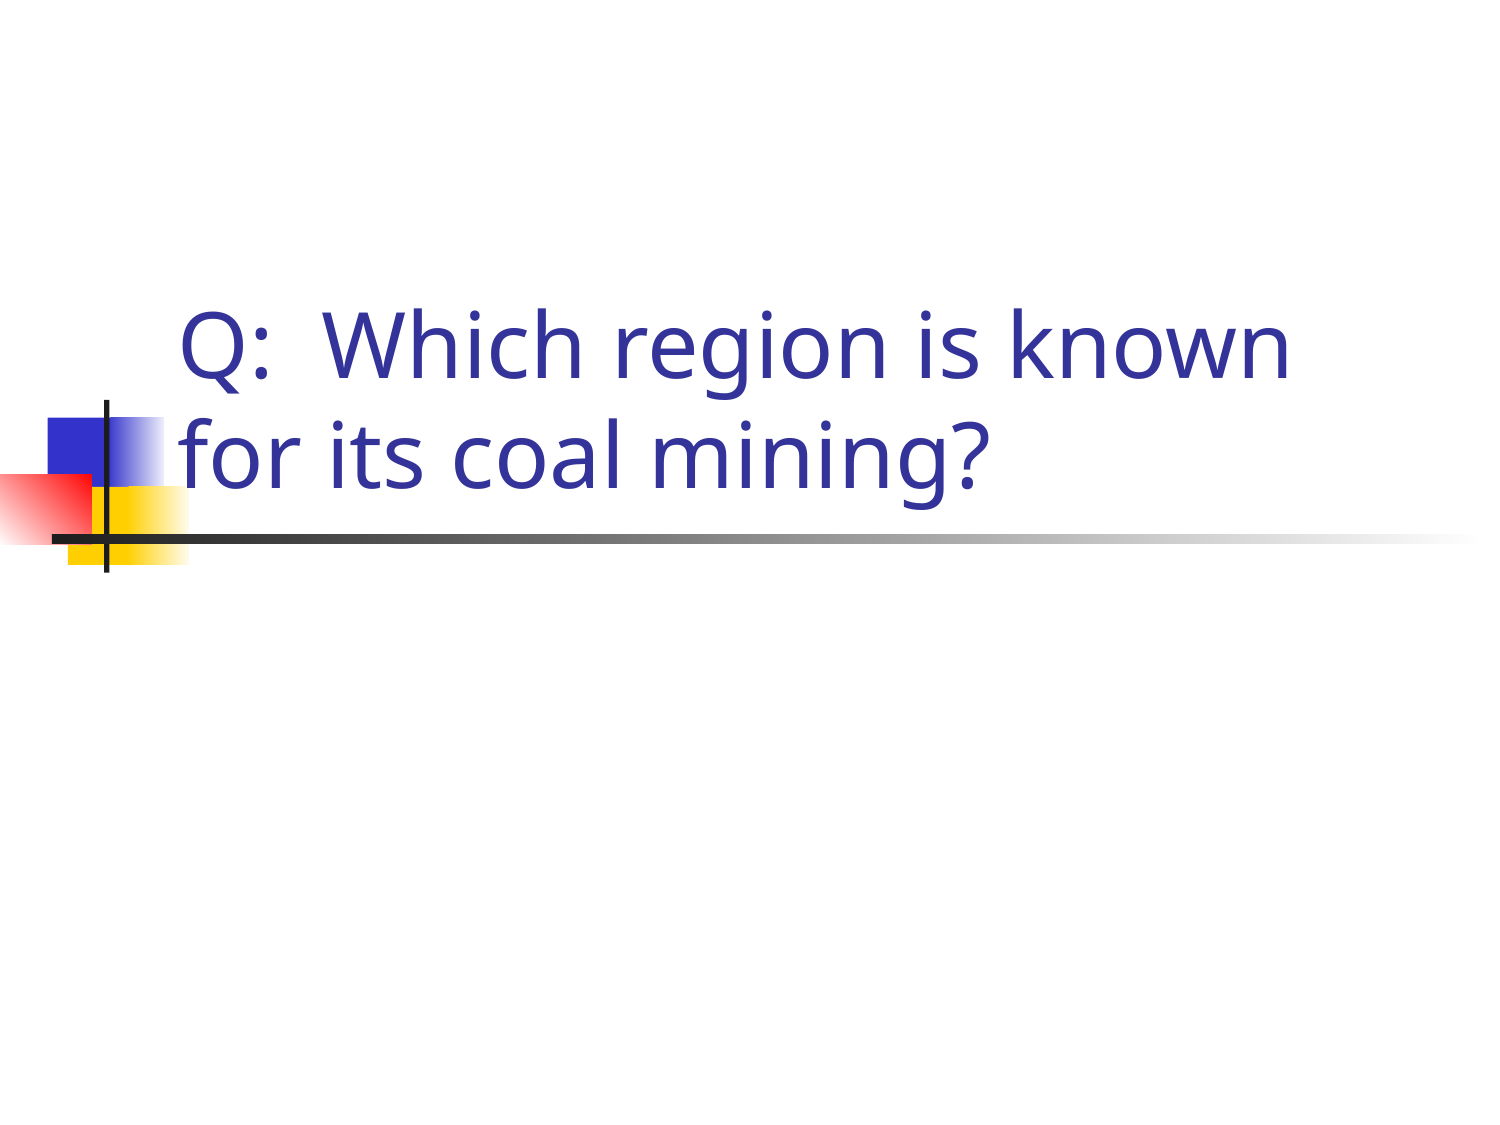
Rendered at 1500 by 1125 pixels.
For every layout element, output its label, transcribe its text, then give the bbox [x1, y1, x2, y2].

title Q: Which region is known for its coal mining? [162, 274, 1438, 516]
